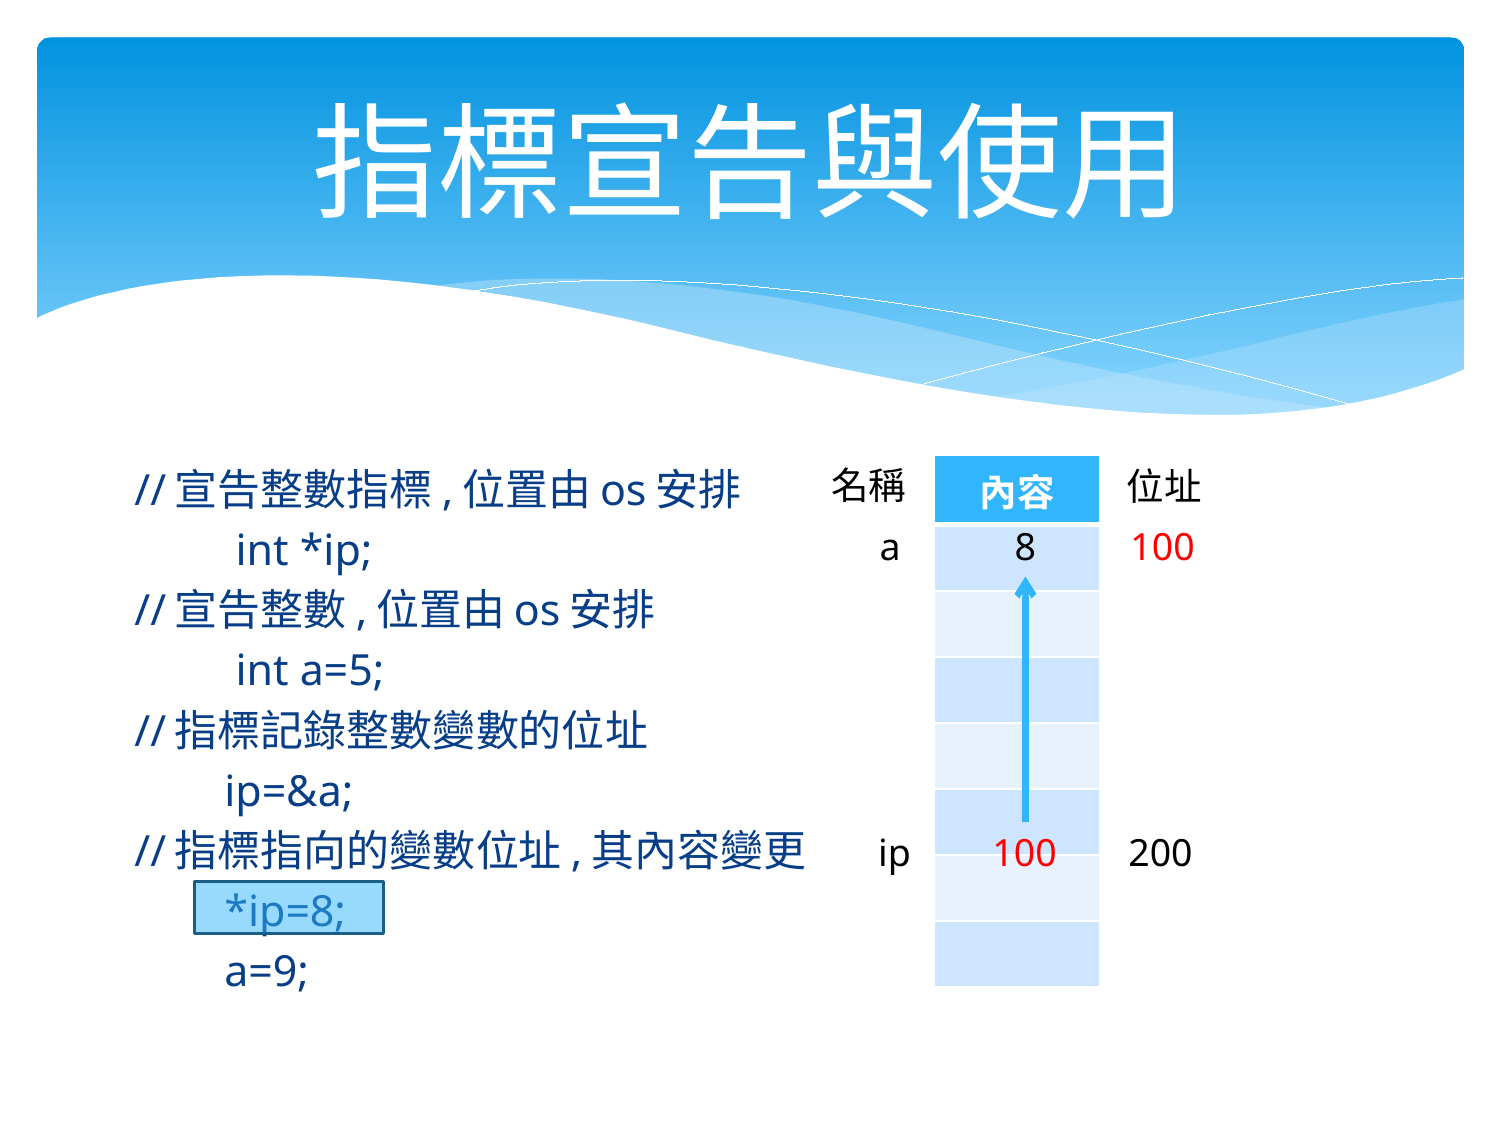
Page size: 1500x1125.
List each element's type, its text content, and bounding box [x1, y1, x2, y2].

table_cell [1030, 724, 1099, 788]
text_box a [864, 515, 916, 576]
table_cell [1026, 527, 1099, 590]
table_cell [935, 527, 1025, 590]
text_box 名稱 [816, 454, 922, 515]
text_box ip [863, 821, 926, 882]
table_cell [935, 922, 1099, 986]
table_cell [1030, 658, 1099, 722]
text_box 100 [973, 821, 1076, 882]
text_box [193, 880, 385, 935]
table_cell [935, 658, 1020, 722]
title 指標宣告與使用 [75, 55, 1425, 261]
text_box 8 [974, 515, 1077, 576]
table_cell [935, 856, 1099, 920]
table_cell [1030, 592, 1099, 656]
table_cell [1030, 790, 1099, 854]
text_box 100 [1111, 515, 1214, 576]
table_cell [935, 790, 1020, 854]
text_box 200 [1113, 821, 1216, 882]
text_box 位址 [1112, 455, 1217, 516]
table_cell [935, 592, 1020, 656]
table_cell [935, 724, 1020, 788]
table_header 內容 [935, 456, 1099, 522]
list //宣告整數指標,位置由os安排 int *ip; //宣告整數,位置由os安排 int a=5; //指標記錄整數變數的位址 ip=&a; //指標指向的變數位址,其內容變更 *ip=8; a=9; [119, 455, 833, 1047]
